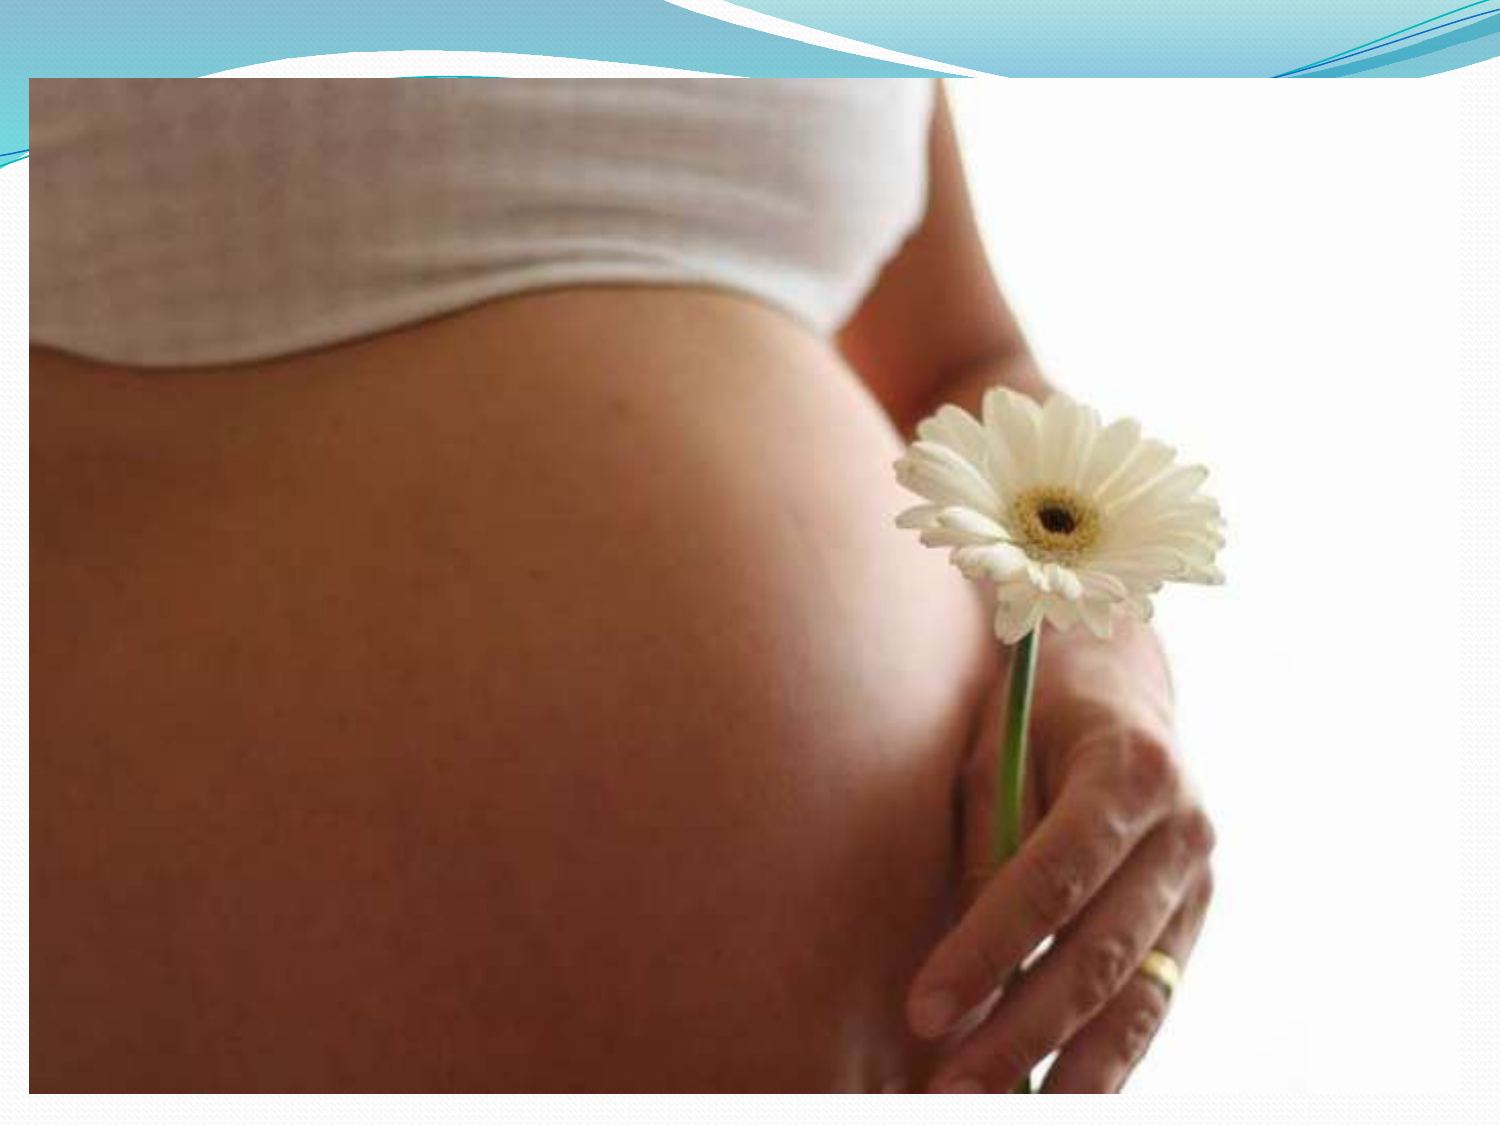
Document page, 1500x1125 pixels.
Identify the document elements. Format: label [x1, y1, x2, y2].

picture [29, 77, 1459, 1095]
